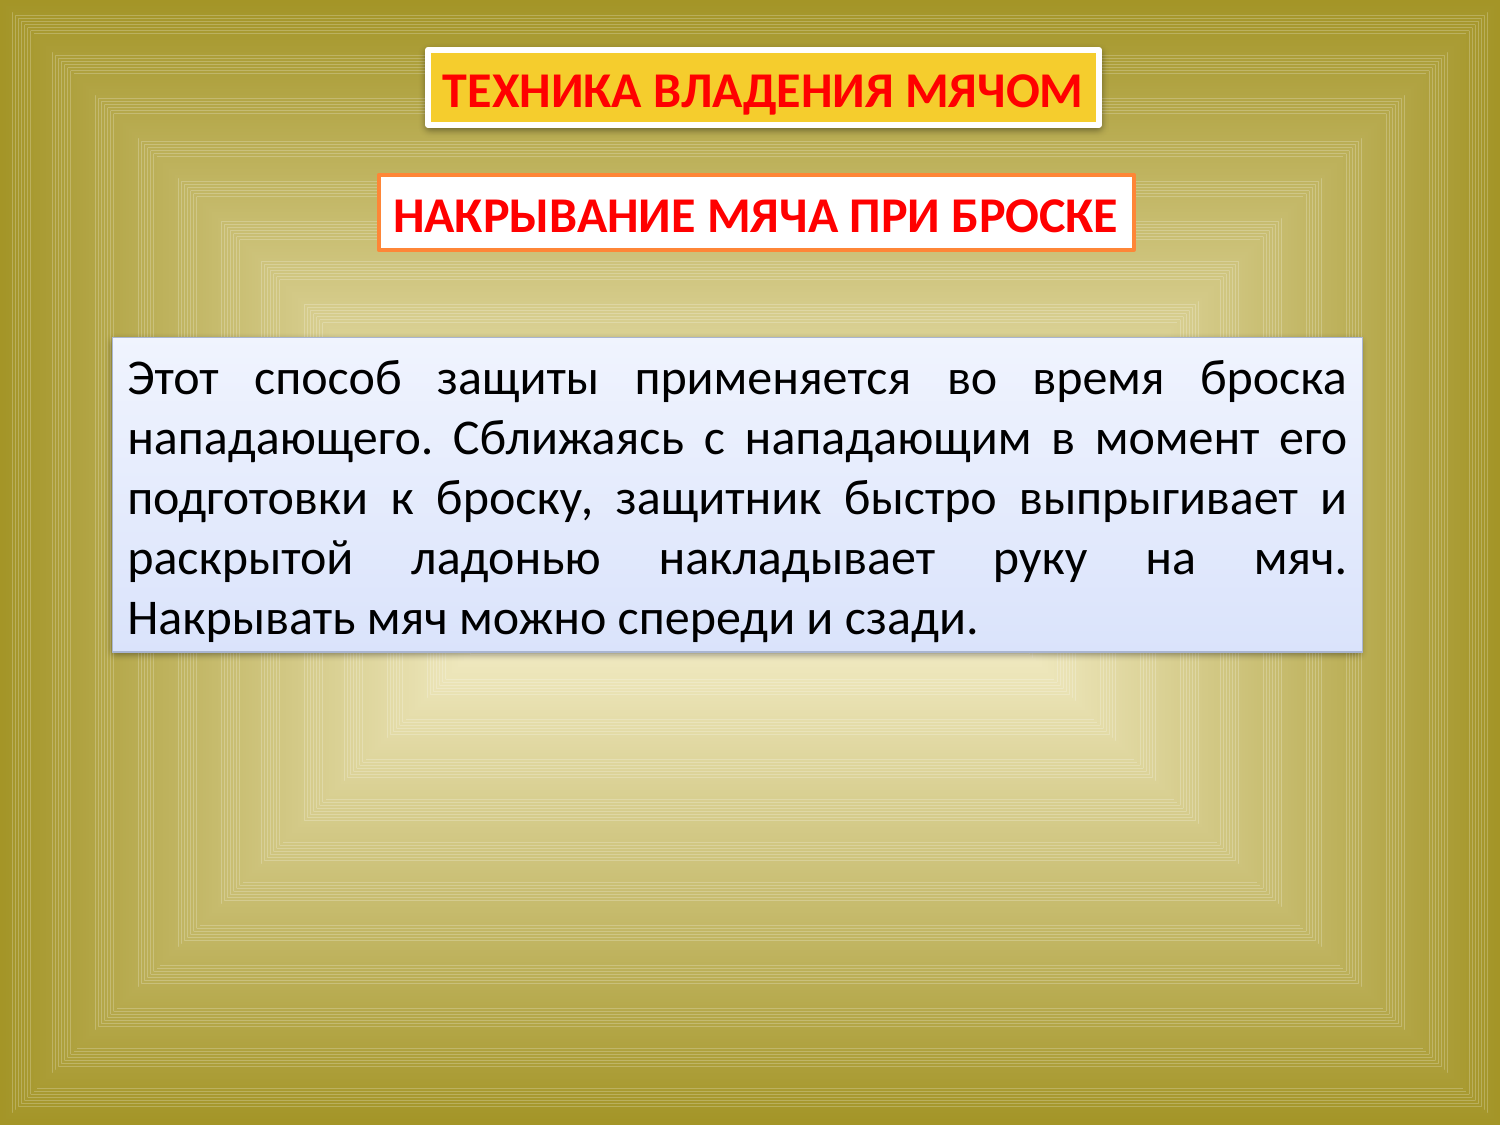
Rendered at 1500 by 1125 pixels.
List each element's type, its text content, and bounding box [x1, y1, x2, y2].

text_box ТЕХНИКА ВЛАДЕНИЯ МЯЧОМ [425, 47, 1102, 128]
text_box Этот способ защиты применяется во время броска нападающего. Сближаясь с нападающим в момент его подготовки к броску, защитник быстро выпрыгивает и раскрытой ладонью накладывает руку на мяч. Накрывать мяч можно спереди и сзади. [112, 337, 1363, 653]
text_box НАКРЫВАНИЕ МЯЧА ПРИ БРОСКЕ [377, 173, 1136, 252]
